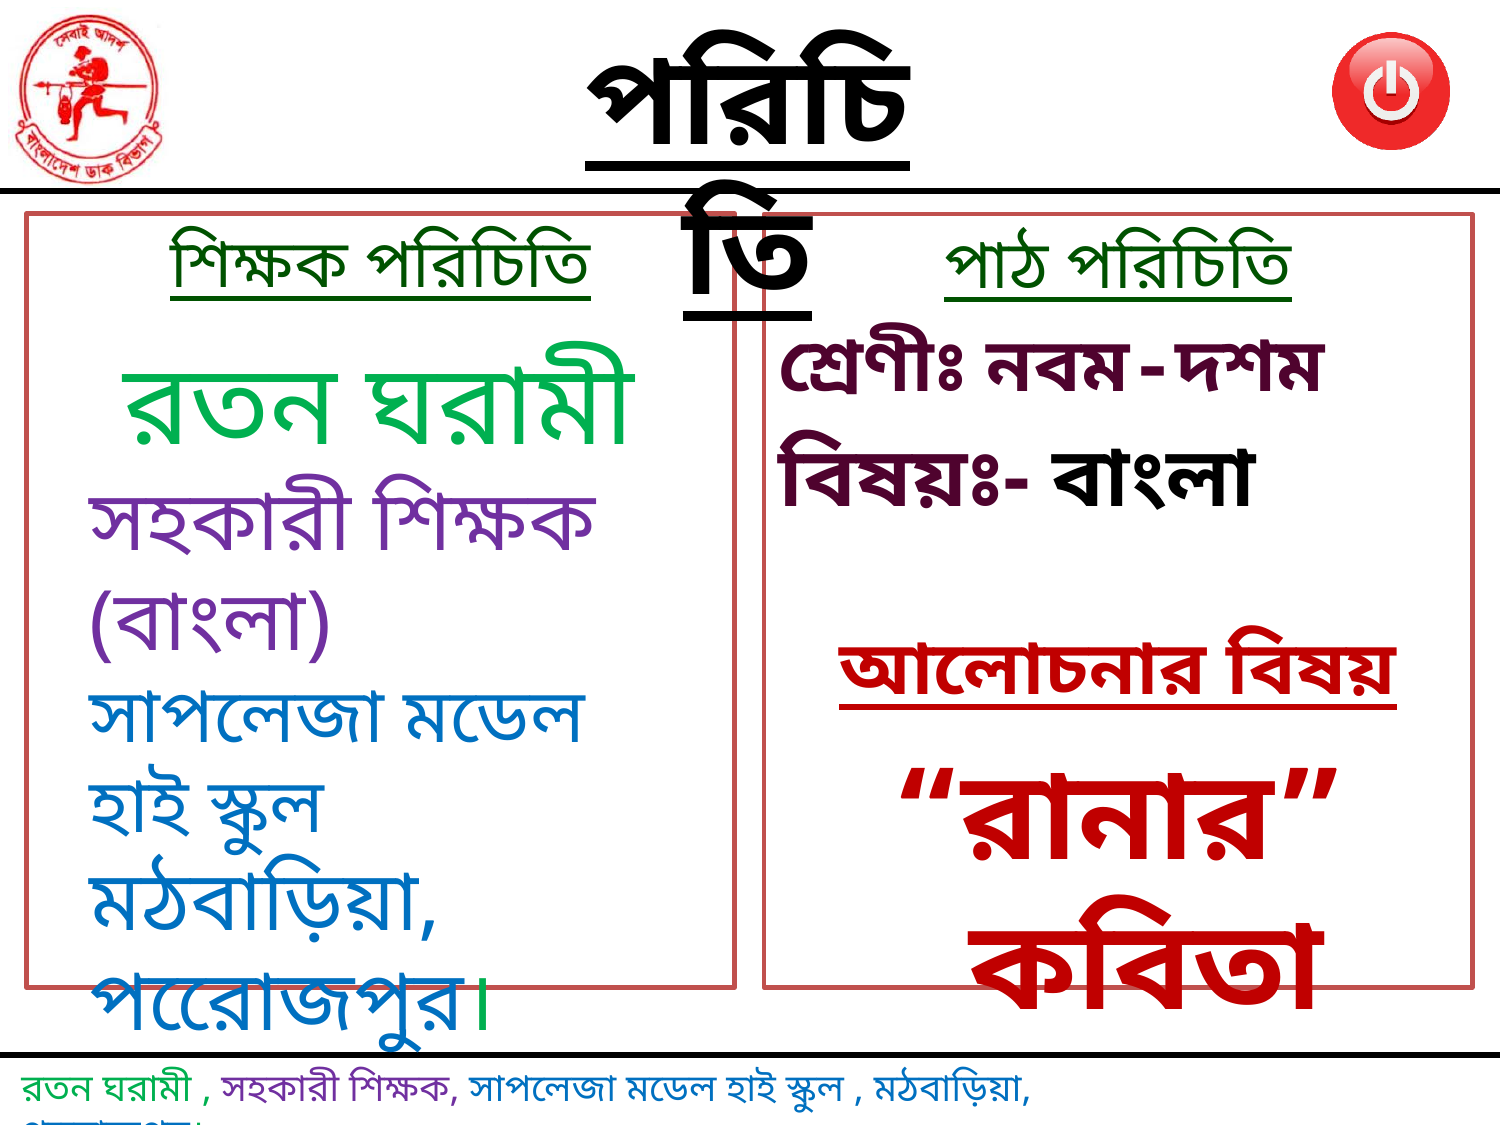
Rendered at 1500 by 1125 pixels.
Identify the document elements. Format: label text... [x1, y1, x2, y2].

text_box রতন ঘরামী সহকারী শিক্ষক (বাংলা) সাপলেজা মডেল হাই স্কুল মঠবাড়িয়া, পরেোজপুর। [75, 996, 713, 1125]
text_box পরিচিতি [507, 12, 988, 110]
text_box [26, 213, 1473, 988]
picture [1332, 32, 1450, 150]
picture [8, 7, 169, 188]
